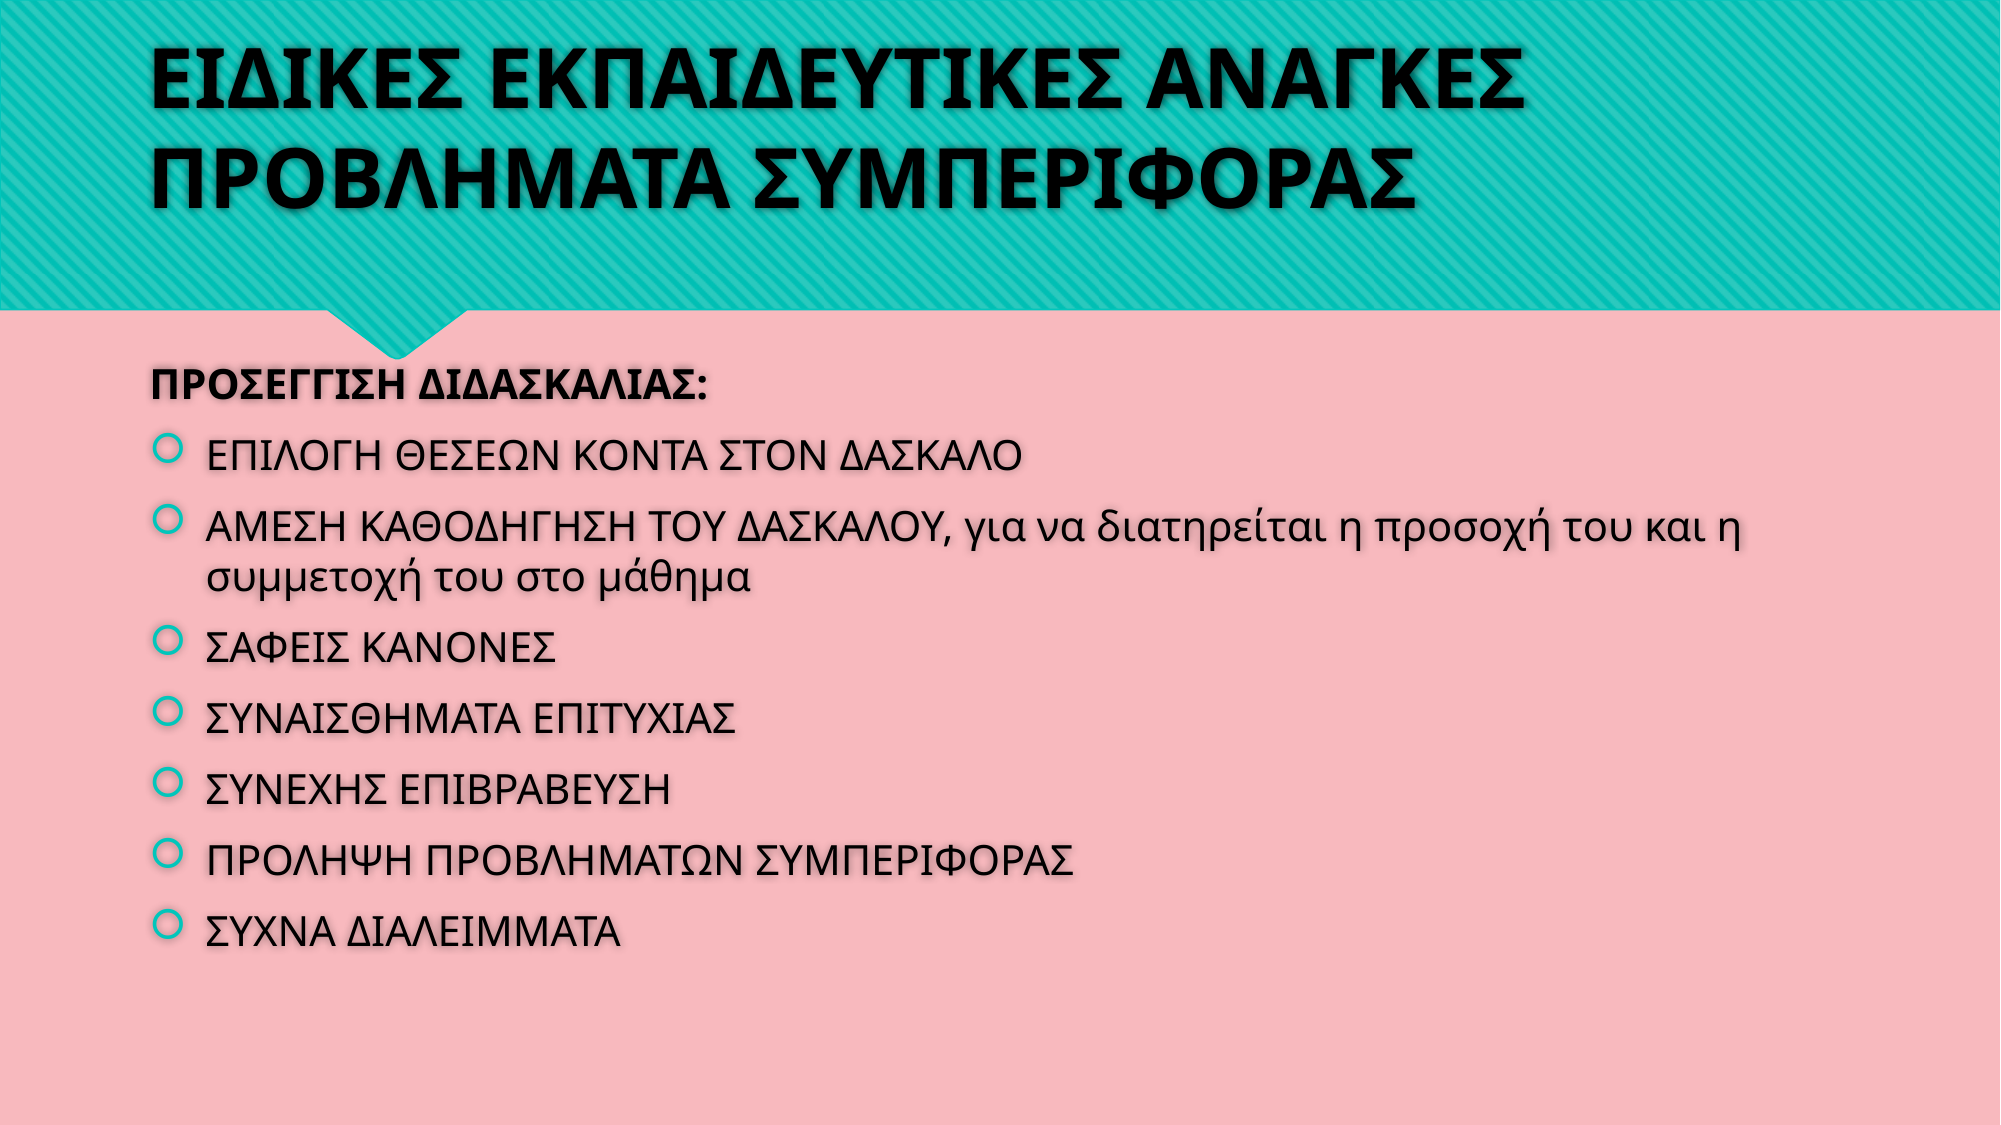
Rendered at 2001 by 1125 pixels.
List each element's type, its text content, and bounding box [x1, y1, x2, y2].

list ΠΡΟΣΕΓΓΙΣΗ ΔΙΔΑΣΚΑΛΙΑΣ: ΕΠΙΛΟΓΗ ΘΕΣΕΩΝ ΚΟΝΤΑ ΣΤΟΝ ΔΑΣΚΑΛΟ ΑΜΕΣΗ ΚΑΘΟΔΗΓΗΣΗ ΤΟΥ ΔΑΣΚΑΛΟΥ, για να διατηρείται η προσοχή του και η συμμετοχή του στο μάθημα ΣΑΦΕΙΣ ΚΑΝΟΝΕΣ ΣΥΝΑΙΣΘΗΜΑΤΑ ΕΠΙΤΥΧΙΑΣ ΣΥΝΕΧΗΣ ΕΠΙΒΡΑΒΕΥΣΗ ΠΡΟΛΗΨΗ ΠΡΟΒΛΗΜΑΤΩΝ ΣΥΜΠΕΡΙΦΟΡΑΣ ΣΥΧΝΑ ΔΙΑΛΕΙΜΜΑΤΑ [134, 364, 1866, 1084]
title ΕΙΔΙΚΕΣ ΕΚΠΑΙΔΕΥΤΙΚΕΣ ΑΝΑΓΚΕΣ ΠΡΟΒΛΗΜΑΤΑ ΣΥΜΠΕΡΙΦΟΡΑΣ [132, 73, 1868, 233]
